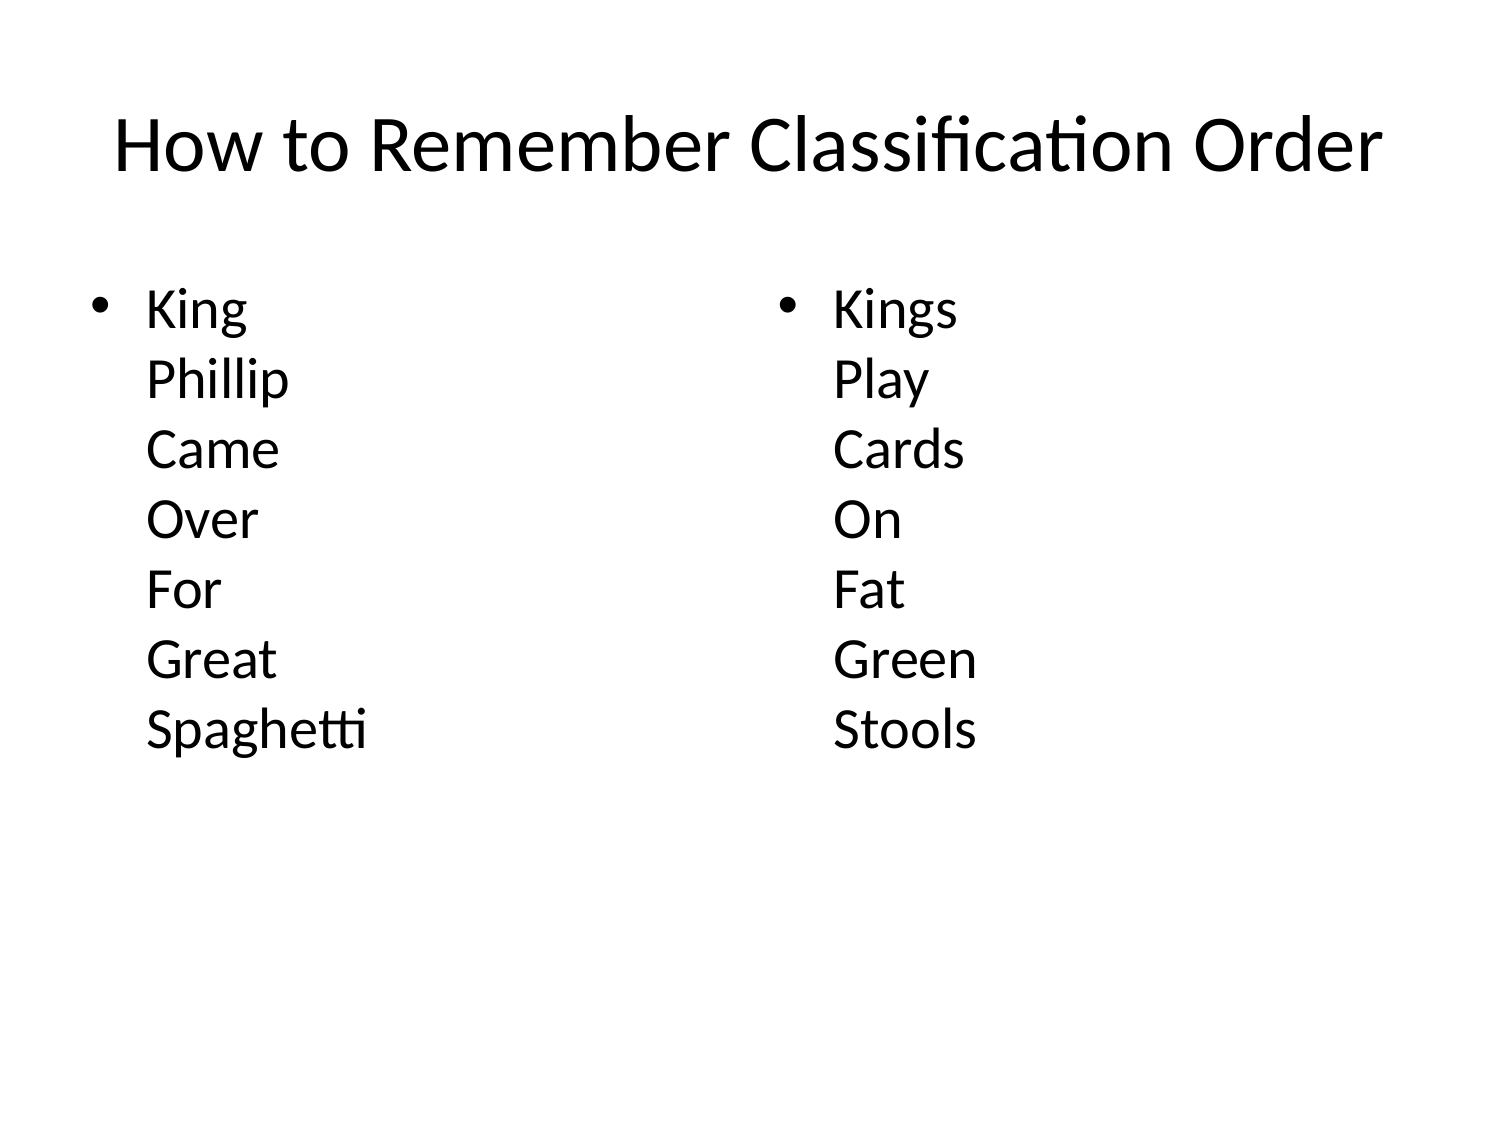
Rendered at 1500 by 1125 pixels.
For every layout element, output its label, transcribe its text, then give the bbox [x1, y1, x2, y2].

list Kings Play Cards On Fat Green Stools [762, 262, 1425, 1005]
list King Phillip Came Over For Great Spaghetti [75, 262, 738, 1005]
title How to Remember Classification Order [75, 45, 1425, 233]
